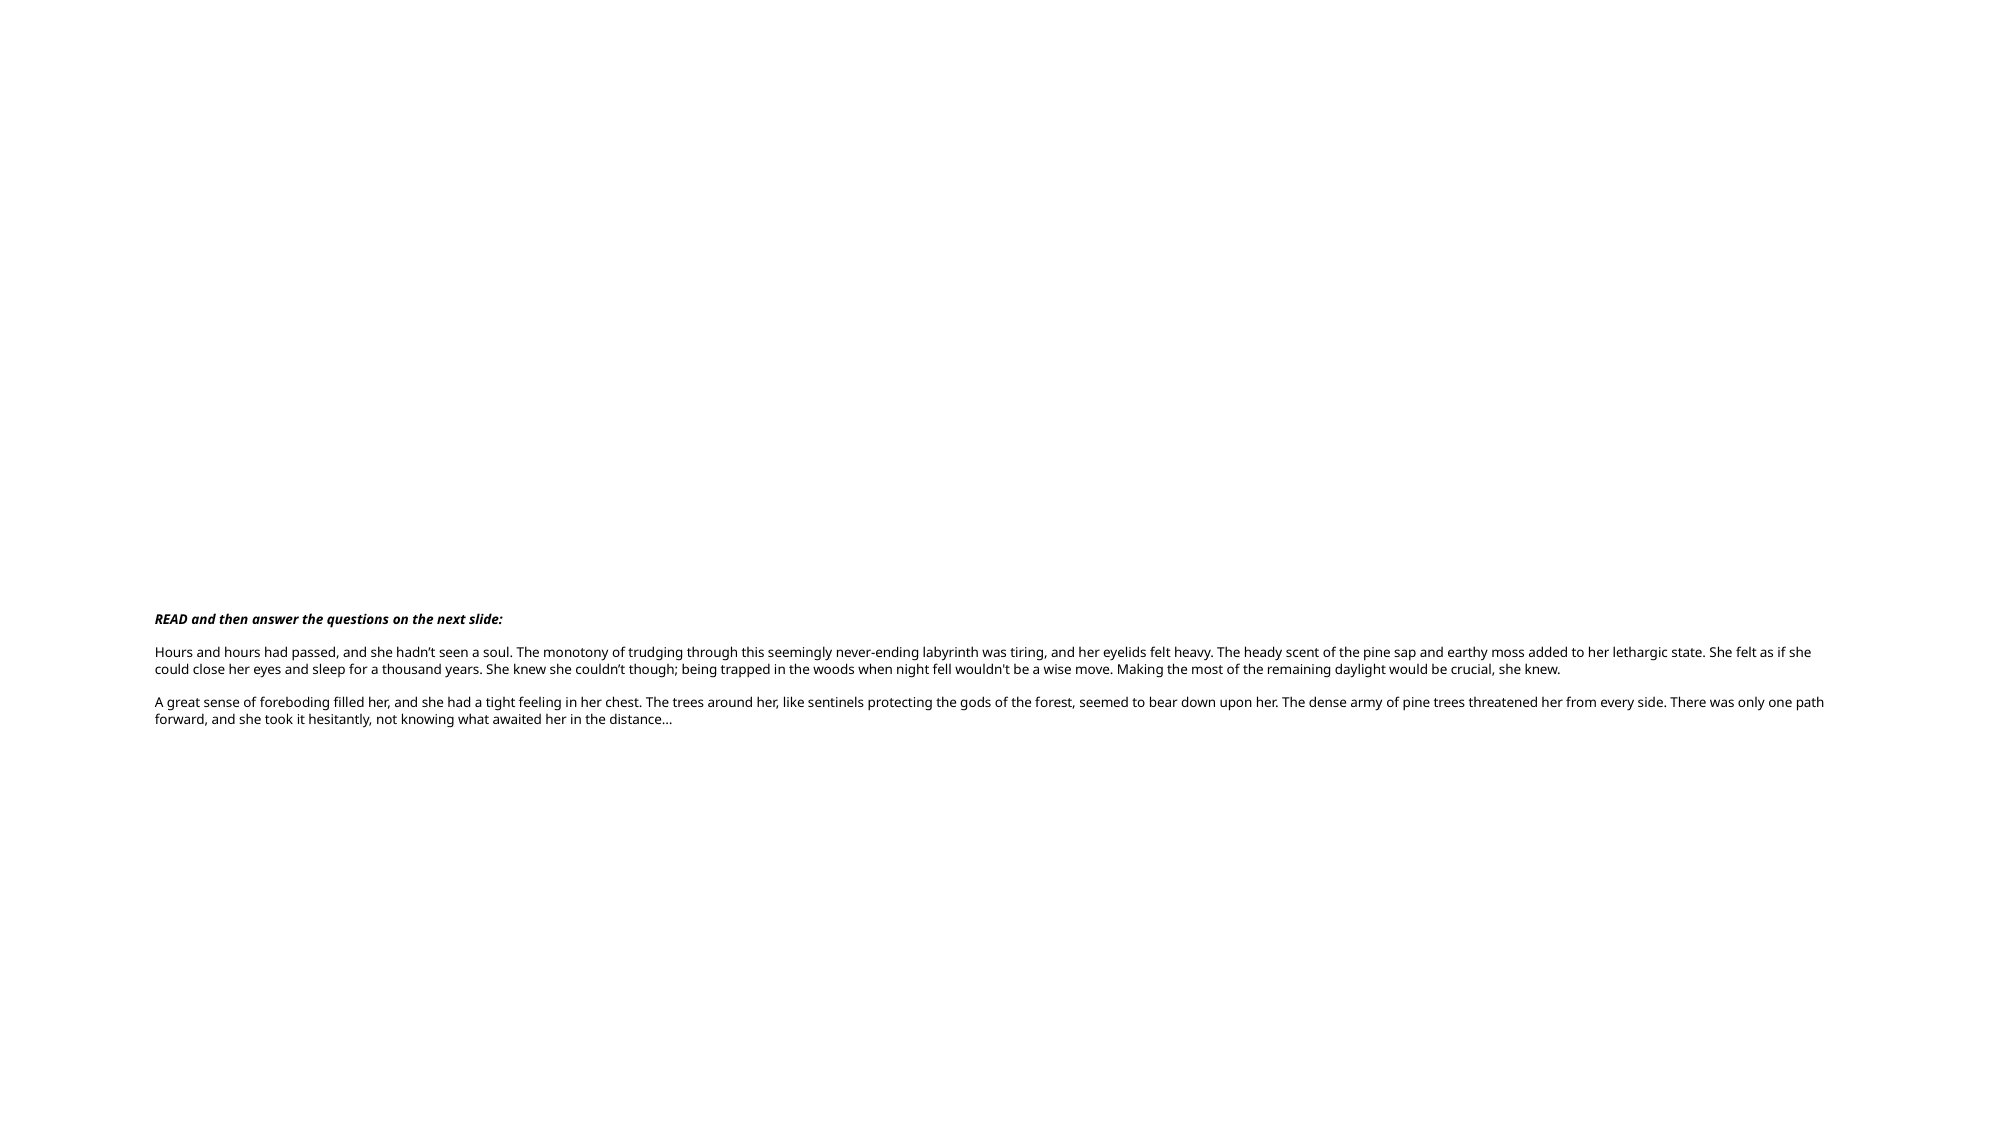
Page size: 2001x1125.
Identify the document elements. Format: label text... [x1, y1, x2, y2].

title READ and then answer the questions on the next slide: Hours and hours had passed, and she hadn’t seen a soul. The monotony of trudging through this seemingly never-ending labyrinth was tiring, and her eyelids felt heavy. The heady scent of the pine sap and earthy moss added to her lethargic state. She felt as if she could close her eyes and sleep for a thousand years. She knew she couldn’t though; being trapped in the woods when night fell wouldn't be a wise move. Making the most of the remaining daylight would be crucial, she knew. A great sense of foreboding filled her, and she had a tight feeling in her chest. The trees around her, like sentinels protecting the gods of the forest, seemed to bear down upon her. The dense army of pine trees threatened her from every side. There was only one path forward, and she took it hesitantly, not knowing what awaited her in the distance… [139, 602, 1865, 820]
